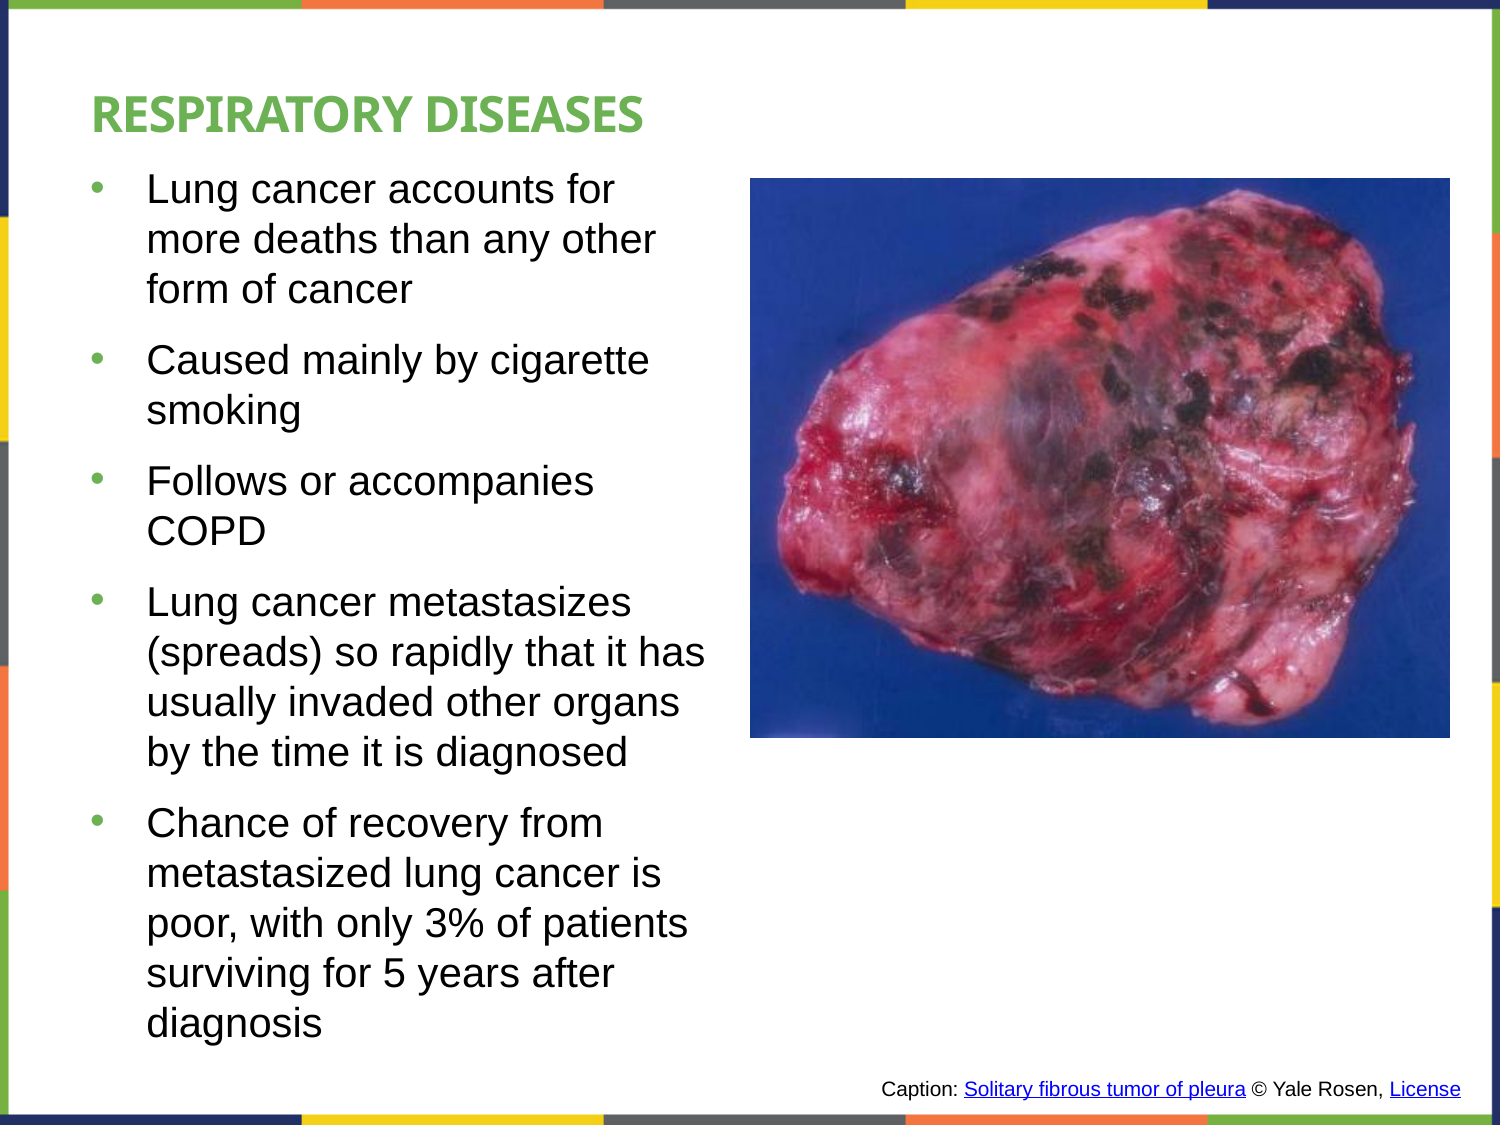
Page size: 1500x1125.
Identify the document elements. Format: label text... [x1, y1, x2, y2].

text_box Caption: Solitary fibrous tumor of pleura © Yale Rosen, License [714, 1067, 1476, 1108]
title Respiratory Diseases [75, 41, 1398, 150]
picture [0, 0, 1500, 1125]
list Lung cancer accounts for more deaths than any other form of cancer Caused mainly by cigarette smoking Follows or accompanies COPD Lung cancer metastasizes (spreads) so rapidly that it has usually invaded other organs by the time it is diagnosed Chance of recovery from metastasized lung cancer is poor, with only 3% of patients surviving for 5 years after diagnosis [75, 154, 727, 1054]
